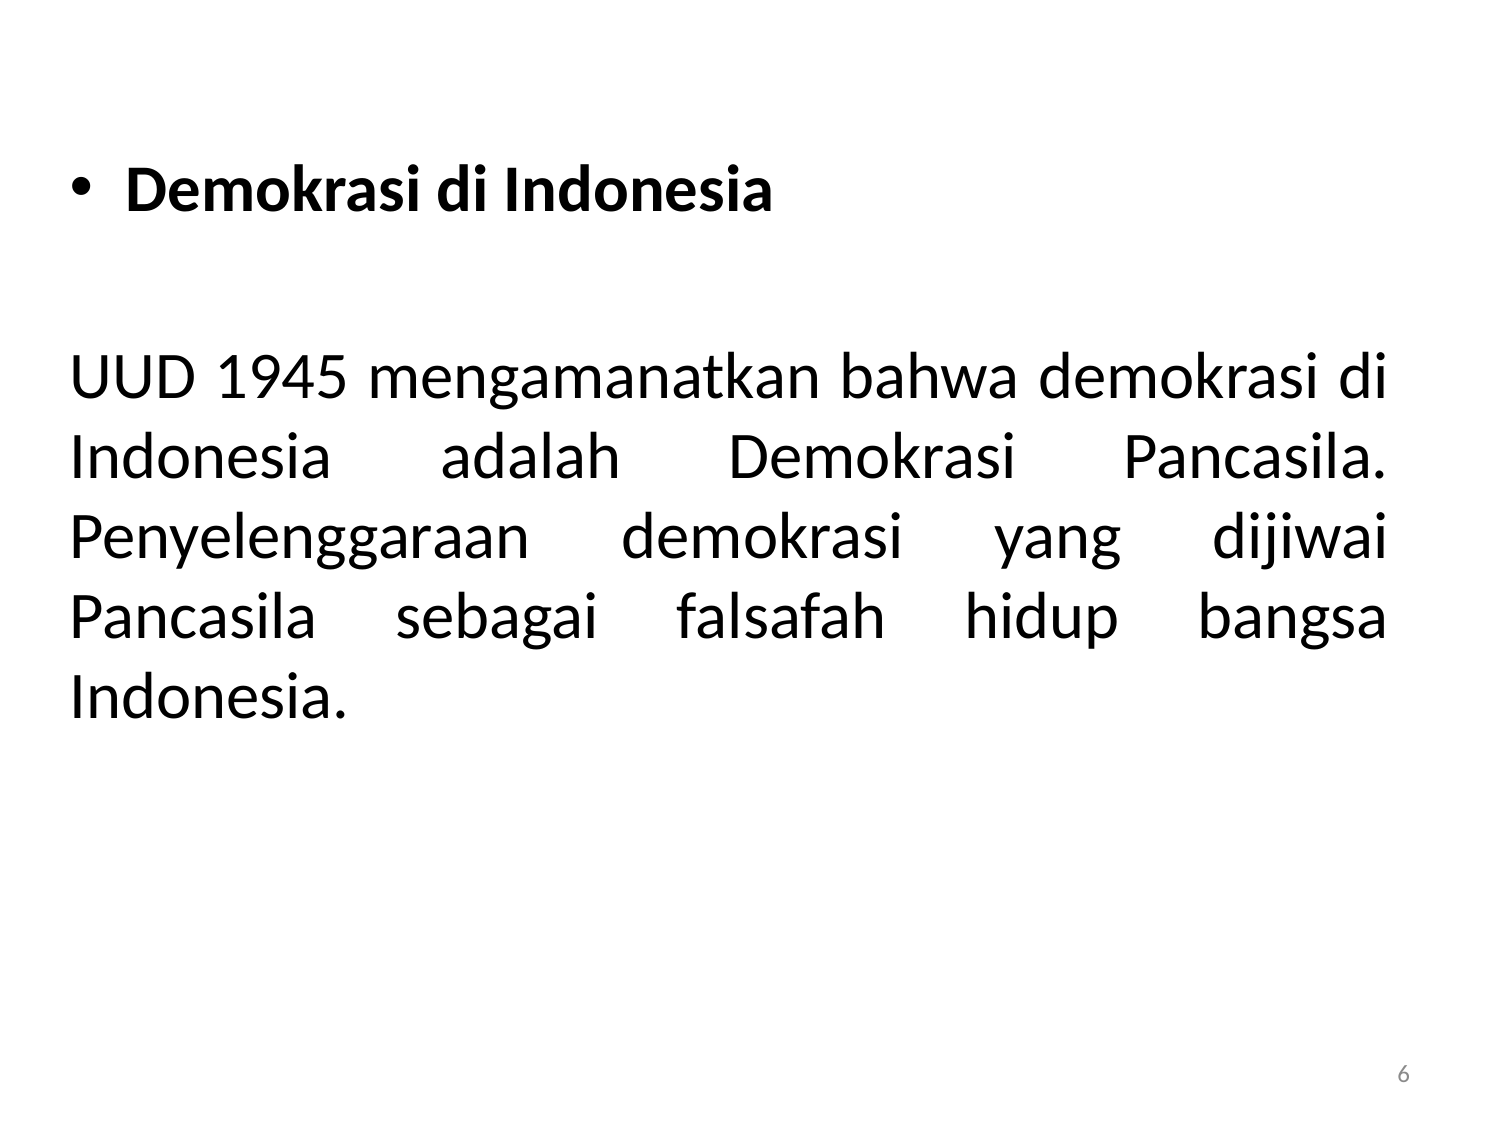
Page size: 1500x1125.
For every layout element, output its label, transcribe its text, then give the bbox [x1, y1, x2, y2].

list Demokrasi di Indonesia UUD 1945 mengamanatkan bahwa demokrasi di Indonesia adalah Demokrasi Pancasila. Penyelenggaraan demokrasi yang dijiwai Pancasila sebagai falsafah hidup bangsa Indonesia. [54, 137, 1405, 921]
slide_number 6 [1074, 1042, 1425, 1103]
